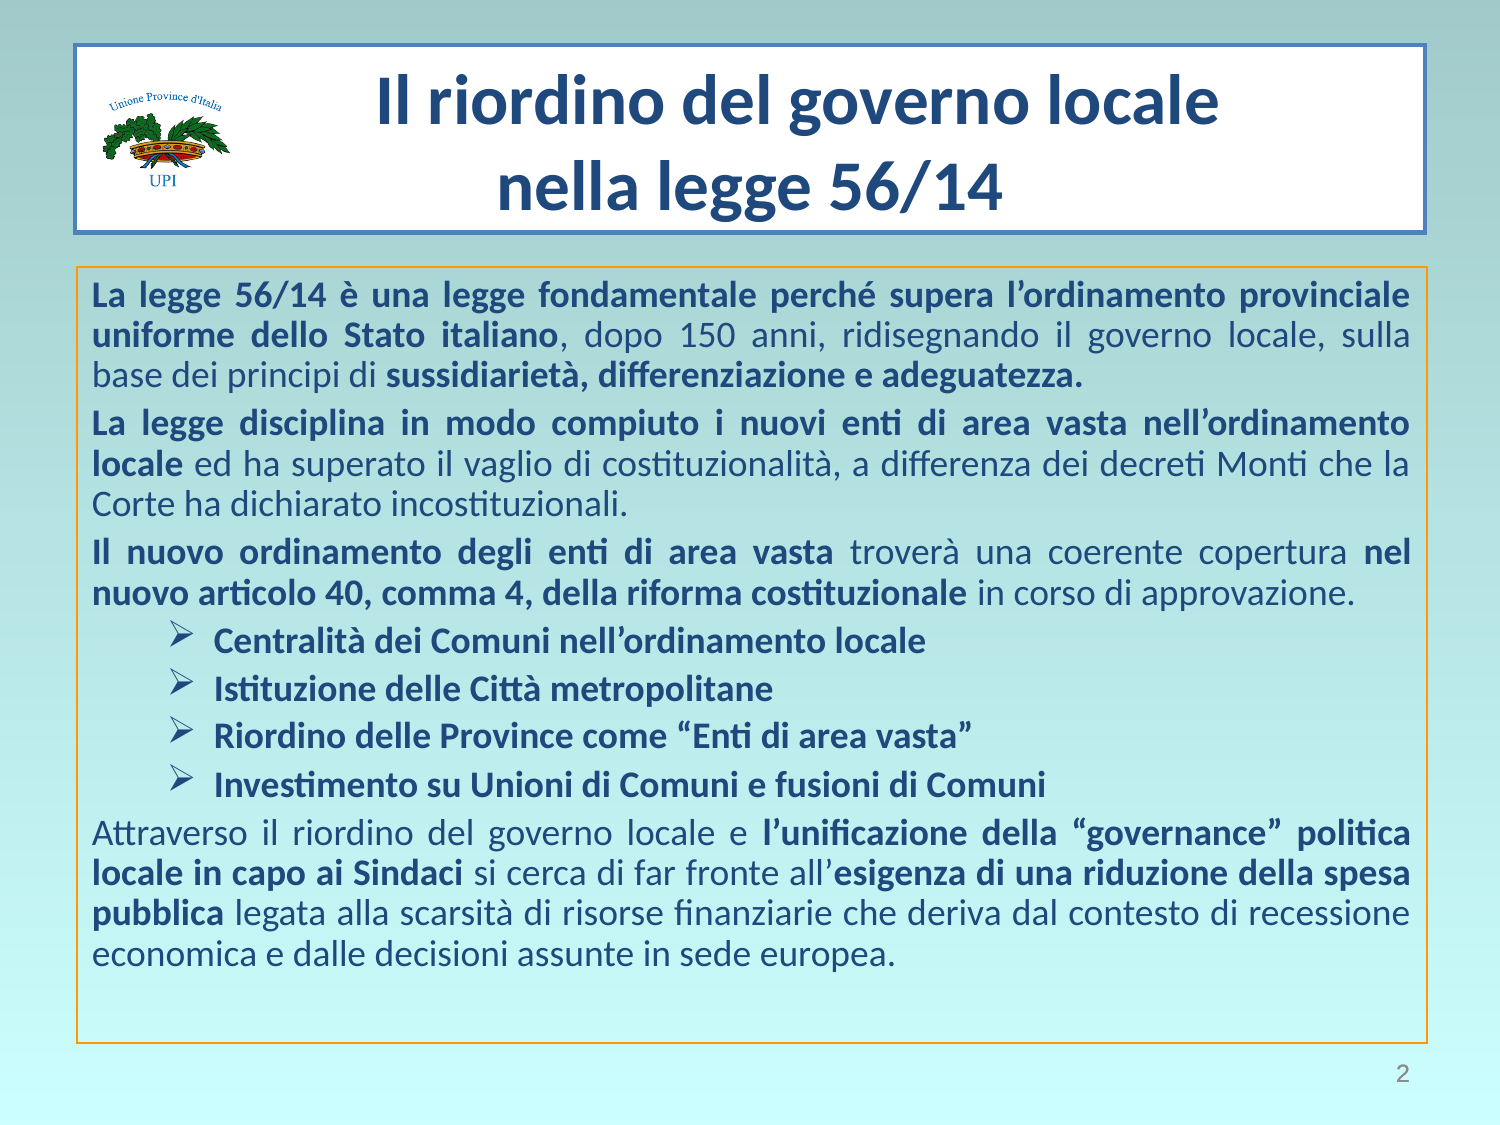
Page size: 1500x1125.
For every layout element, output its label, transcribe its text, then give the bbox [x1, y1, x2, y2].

title Il riordino del governo locale nella legge 56/14 [73, 43, 1427, 235]
picture [100, 89, 232, 189]
list La legge 56/14 è una legge fondamentale perché supera l’ordinamento provinciale uniforme dello Stato italiano, dopo 150 anni, ridisegnando il governo locale, sulla base dei principi di sussidiarietà, differenziazione e adeguatezza. La legge disciplina in modo compiuto i nuovi enti di area vasta nell’ordinamento locale ed ha superato il vaglio di costituzionalità, a differenza dei decreti Monti che la Corte ha dichiarato incostituzionali. Il nuovo ordinamento degli enti di area vasta troverà una coerente copertura nel nuovo articolo 40, comma 4, della riforma costituzionale in corso di approvazione. Centralità dei Comuni nell’ordinamento locale Istituzione delle Città metropolitane Riordino delle Province come “Enti di area vasta” Investimento su Unioni di Comuni e fusioni di Comuni Attraverso il riordino del governo locale e l’unificazione della “governance” politica locale in capo ai Sindaci si cerca di far fronte all’esigenza di una riduzione della spesa pubblica legata alla scarsità di risorse finanziarie che deriva dal contesto di recessione economica e dalle decisioni assunte in sede europea. [76, 266, 1428, 1043]
text_box 2 [1074, 1042, 1425, 1103]
